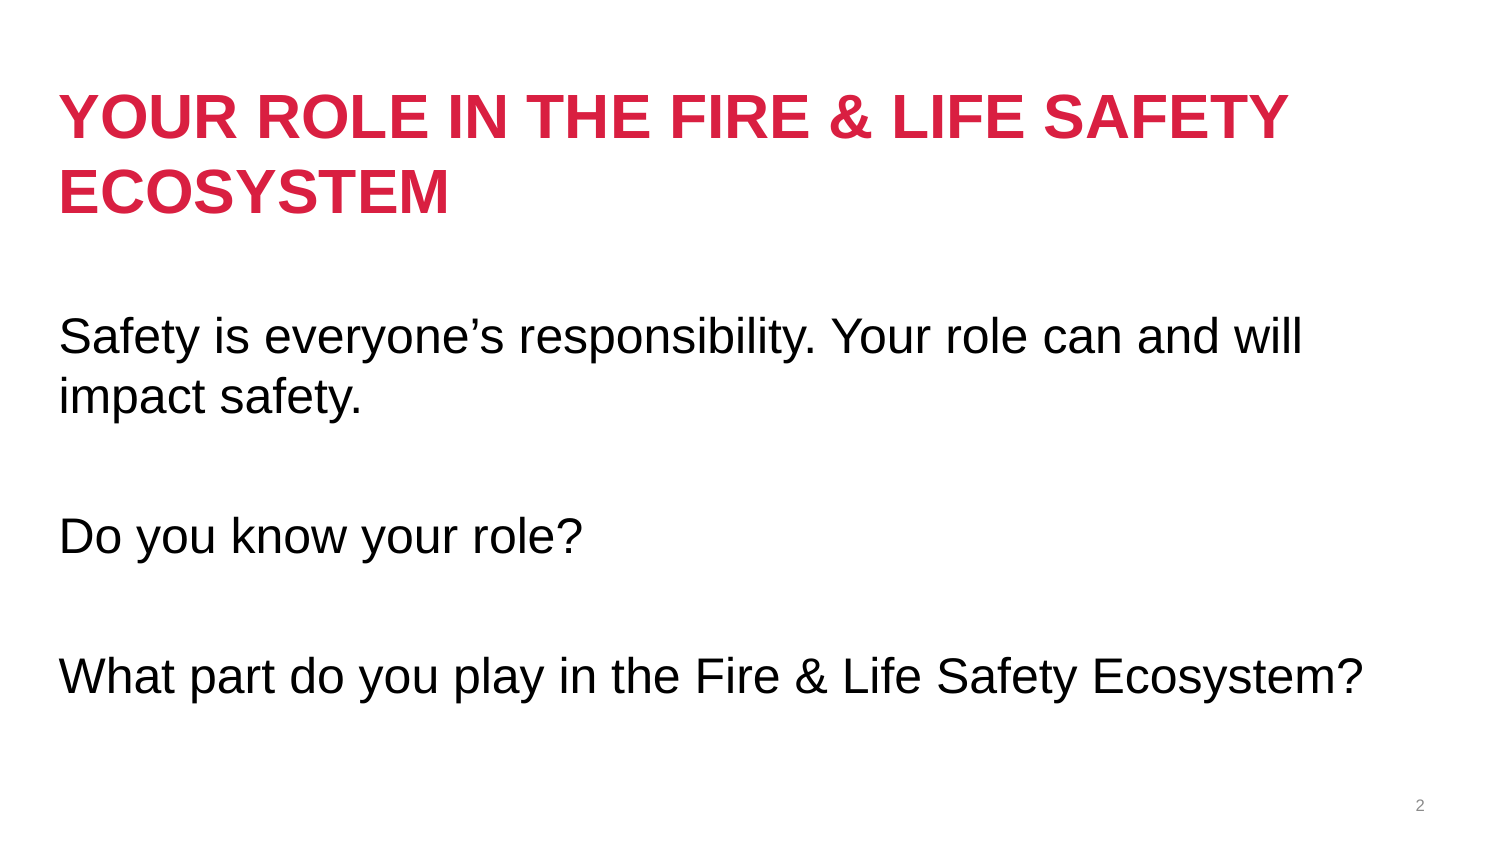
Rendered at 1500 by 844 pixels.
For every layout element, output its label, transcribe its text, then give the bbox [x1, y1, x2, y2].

slide_number 2 [1074, 782, 1425, 827]
title YOUR ROLE IN THE FIRE & LIFE SAFETY ECOSYSTEM [58, 83, 1425, 227]
list Safety is everyone’s responsibility. Your role can and will impact safety. Do you know your role? What part do you play in the Fire & Life Safety Ecosystem? [58, 195, 1409, 761]
